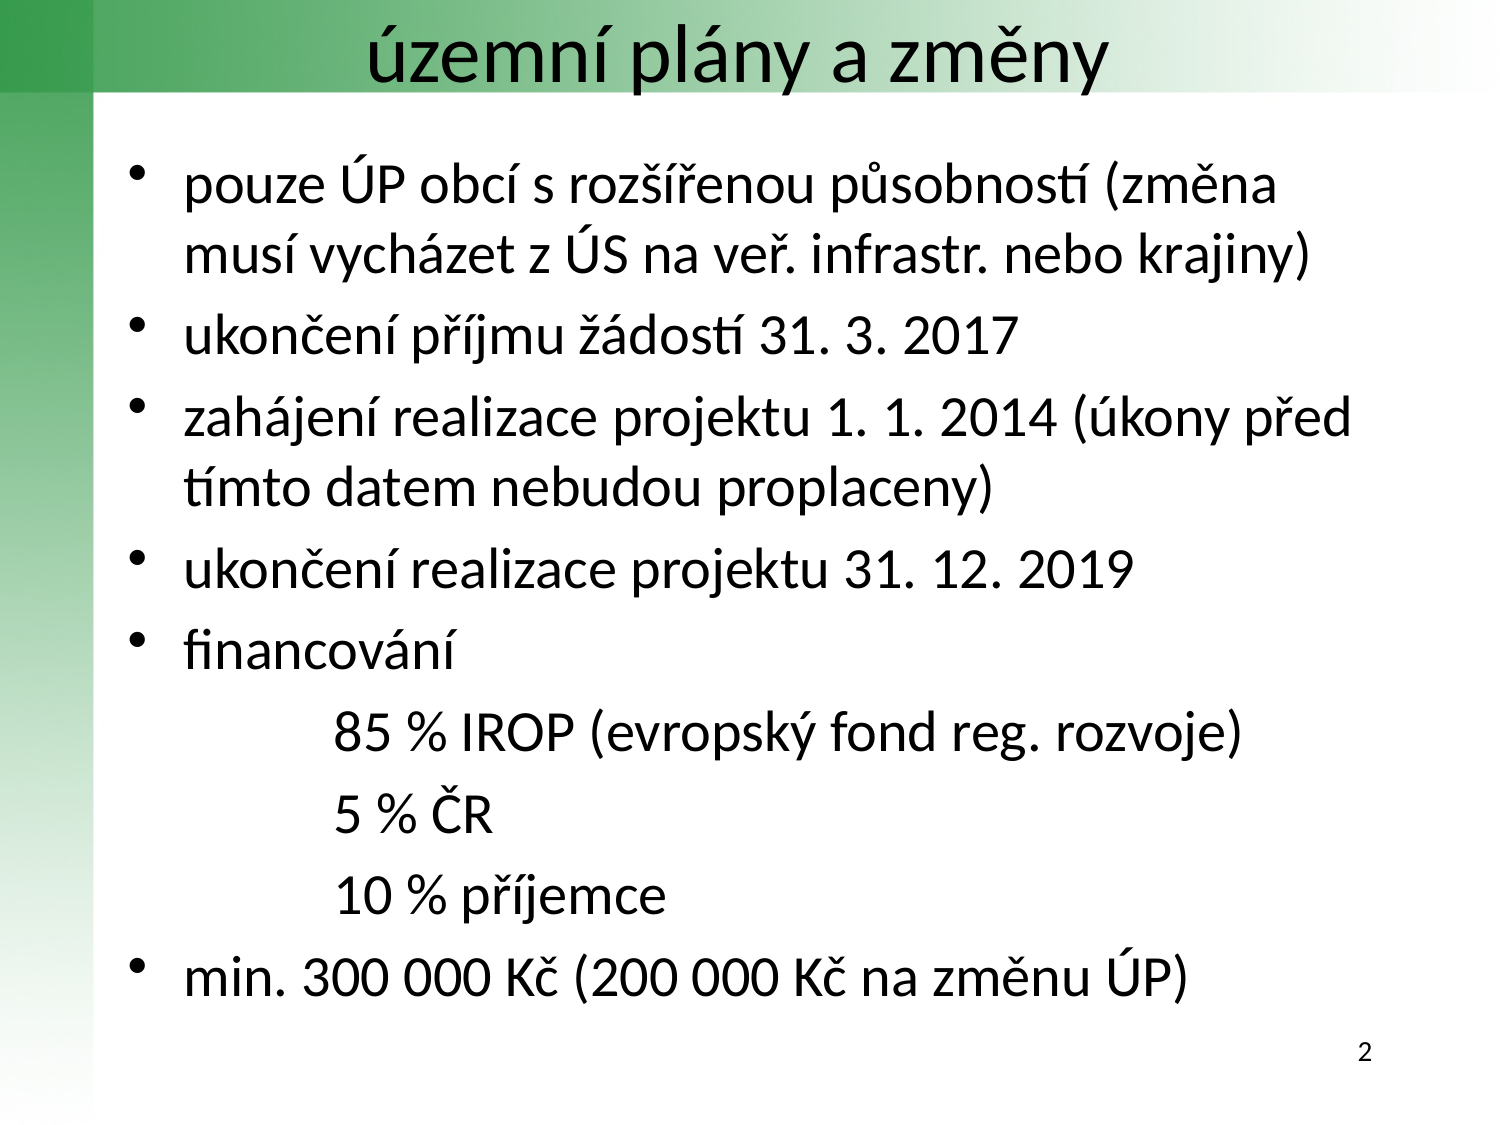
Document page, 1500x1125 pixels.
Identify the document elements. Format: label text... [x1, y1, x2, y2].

list pouze ÚP obcí s rozšířenou působností (změna musí vycházet z ÚS na veř. infrastr. nebo krajiny) ukončení příjmu žádostí 31. 3. 2017 zahájení realizace projektu 1. 1. 2014 (úkony před tímto datem nebudou proplaceny) ukončení realizace projektu 31. 12. 2019 financování 85 % IROP (evropský fond reg. rozvoje) 5 % ČR 10 % příjemce min. 300 000 Kč (200 000 Kč na změnu ÚP) [112, 136, 1388, 953]
title územní plány a změny [100, 7, 1376, 93]
picture [0, 0, 1500, 1125]
slide_number 2 [1074, 1024, 1388, 1101]
